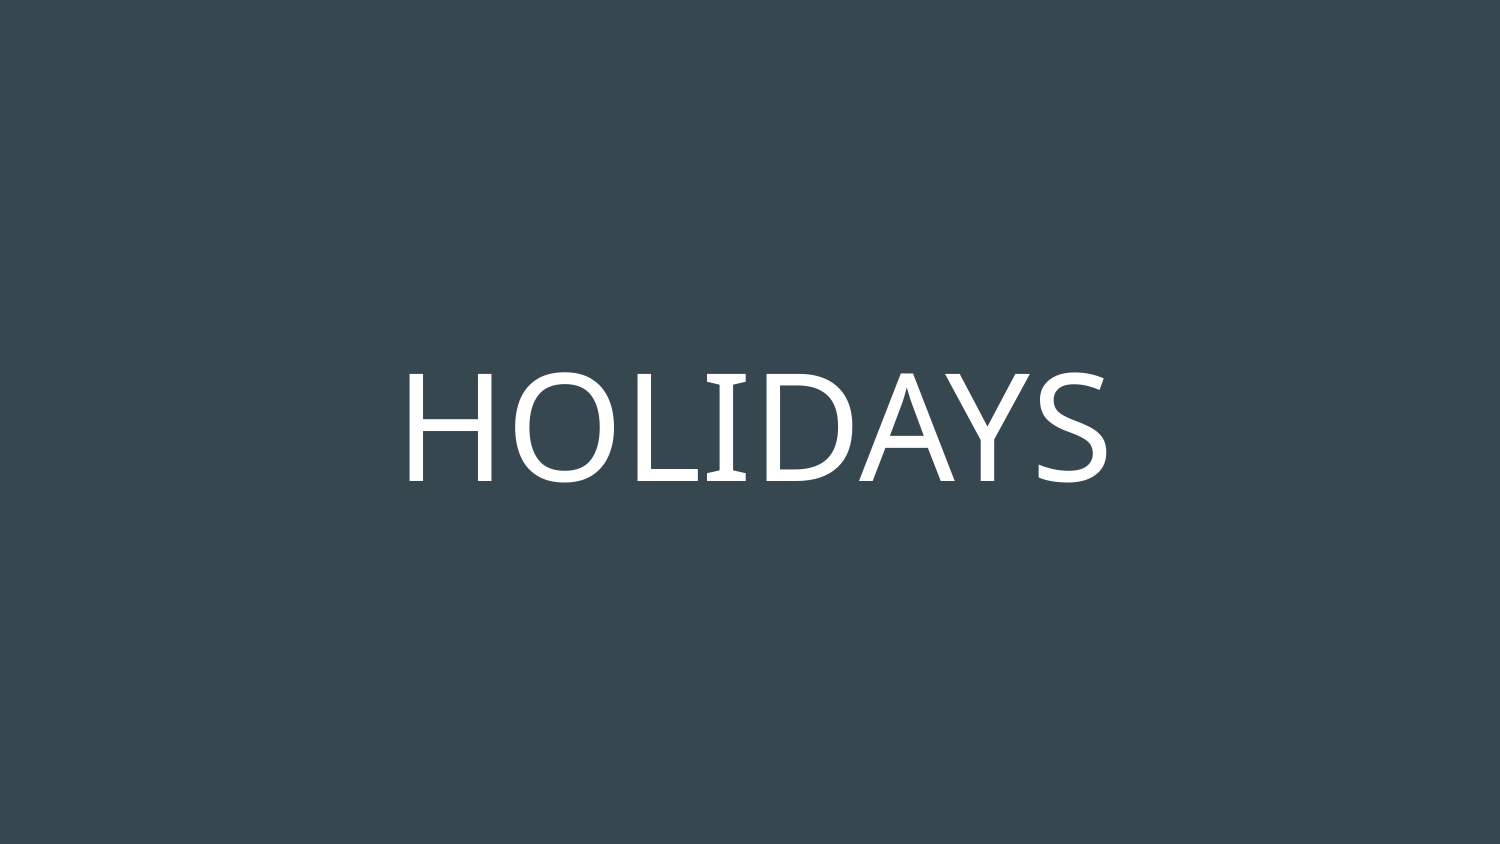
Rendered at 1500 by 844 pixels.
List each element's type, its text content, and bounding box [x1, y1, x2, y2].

title HOLIDAYS [110, 351, 1399, 493]
